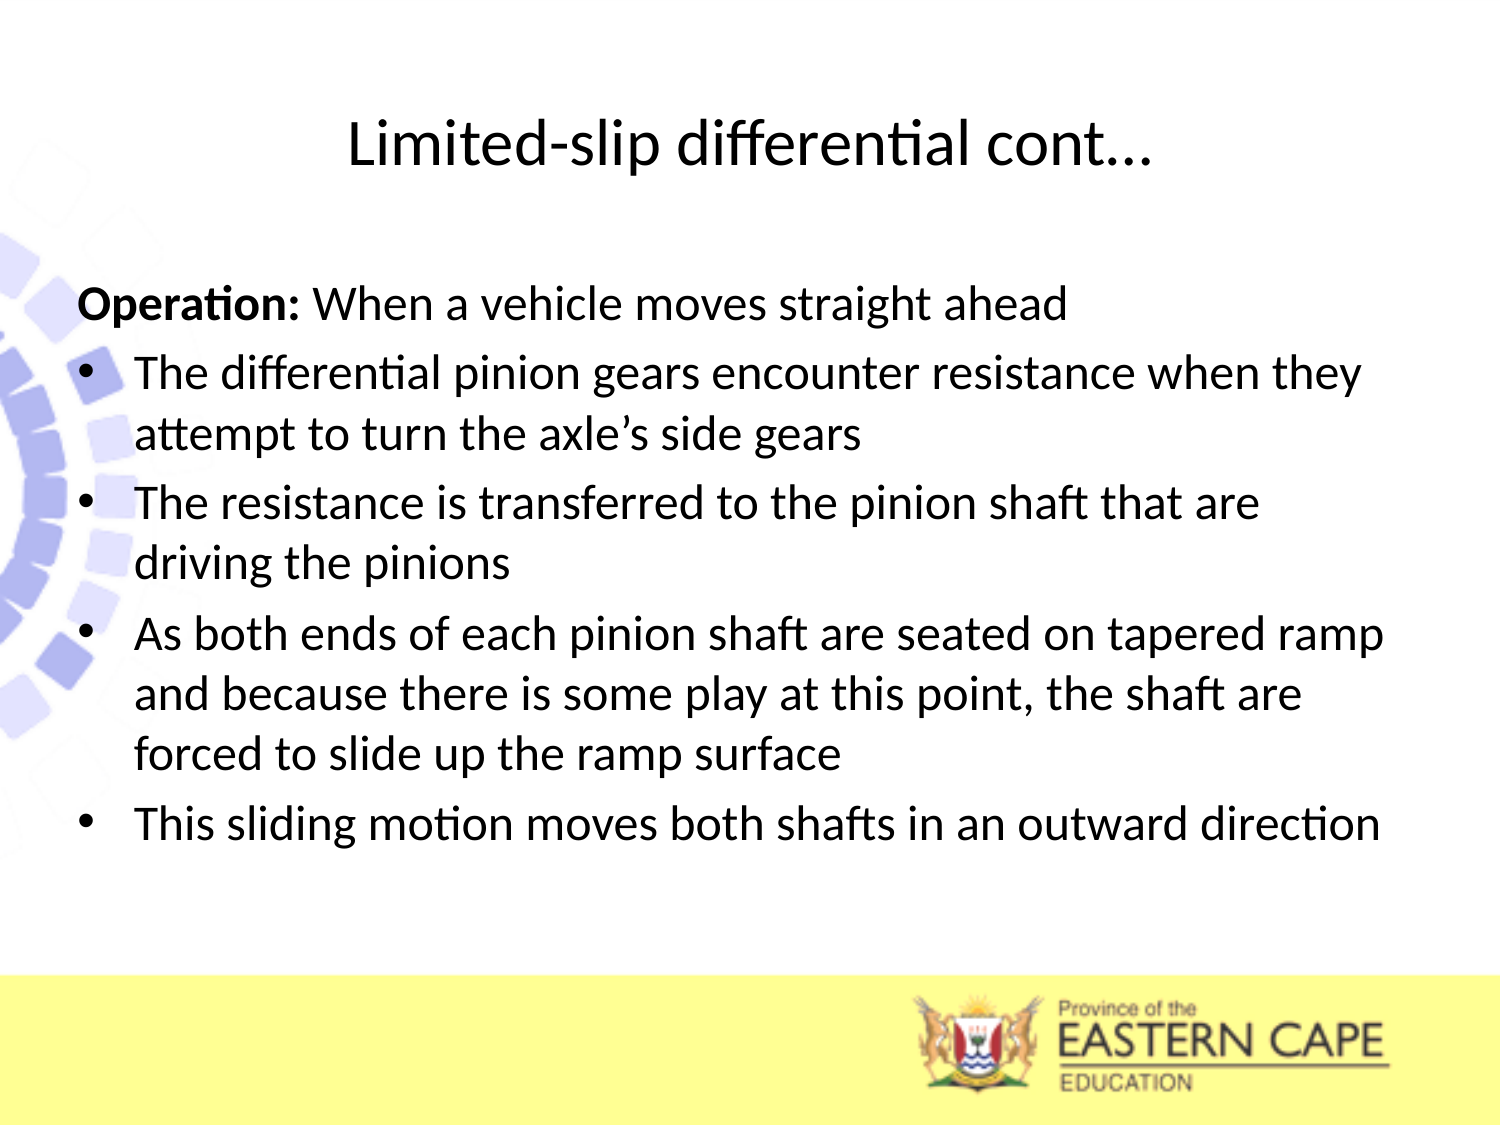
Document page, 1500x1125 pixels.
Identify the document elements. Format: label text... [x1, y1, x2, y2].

picture [0, 0, 1500, 1125]
title Limited-slip differential cont… [74, 44, 1426, 233]
list Operation: When a vehicle moves straight ahead The differential pinion gears encounter resistance when they attempt to turn the axle’s side gears The resistance is transferred to the pinion shaft that are driving the pinions As both ends of each pinion shaft are seated on tapered ramp and because there is some play at this point, the shaft are forced to slide up the ramp surface This sliding motion moves both shafts in an outward direction [62, 262, 1426, 926]
